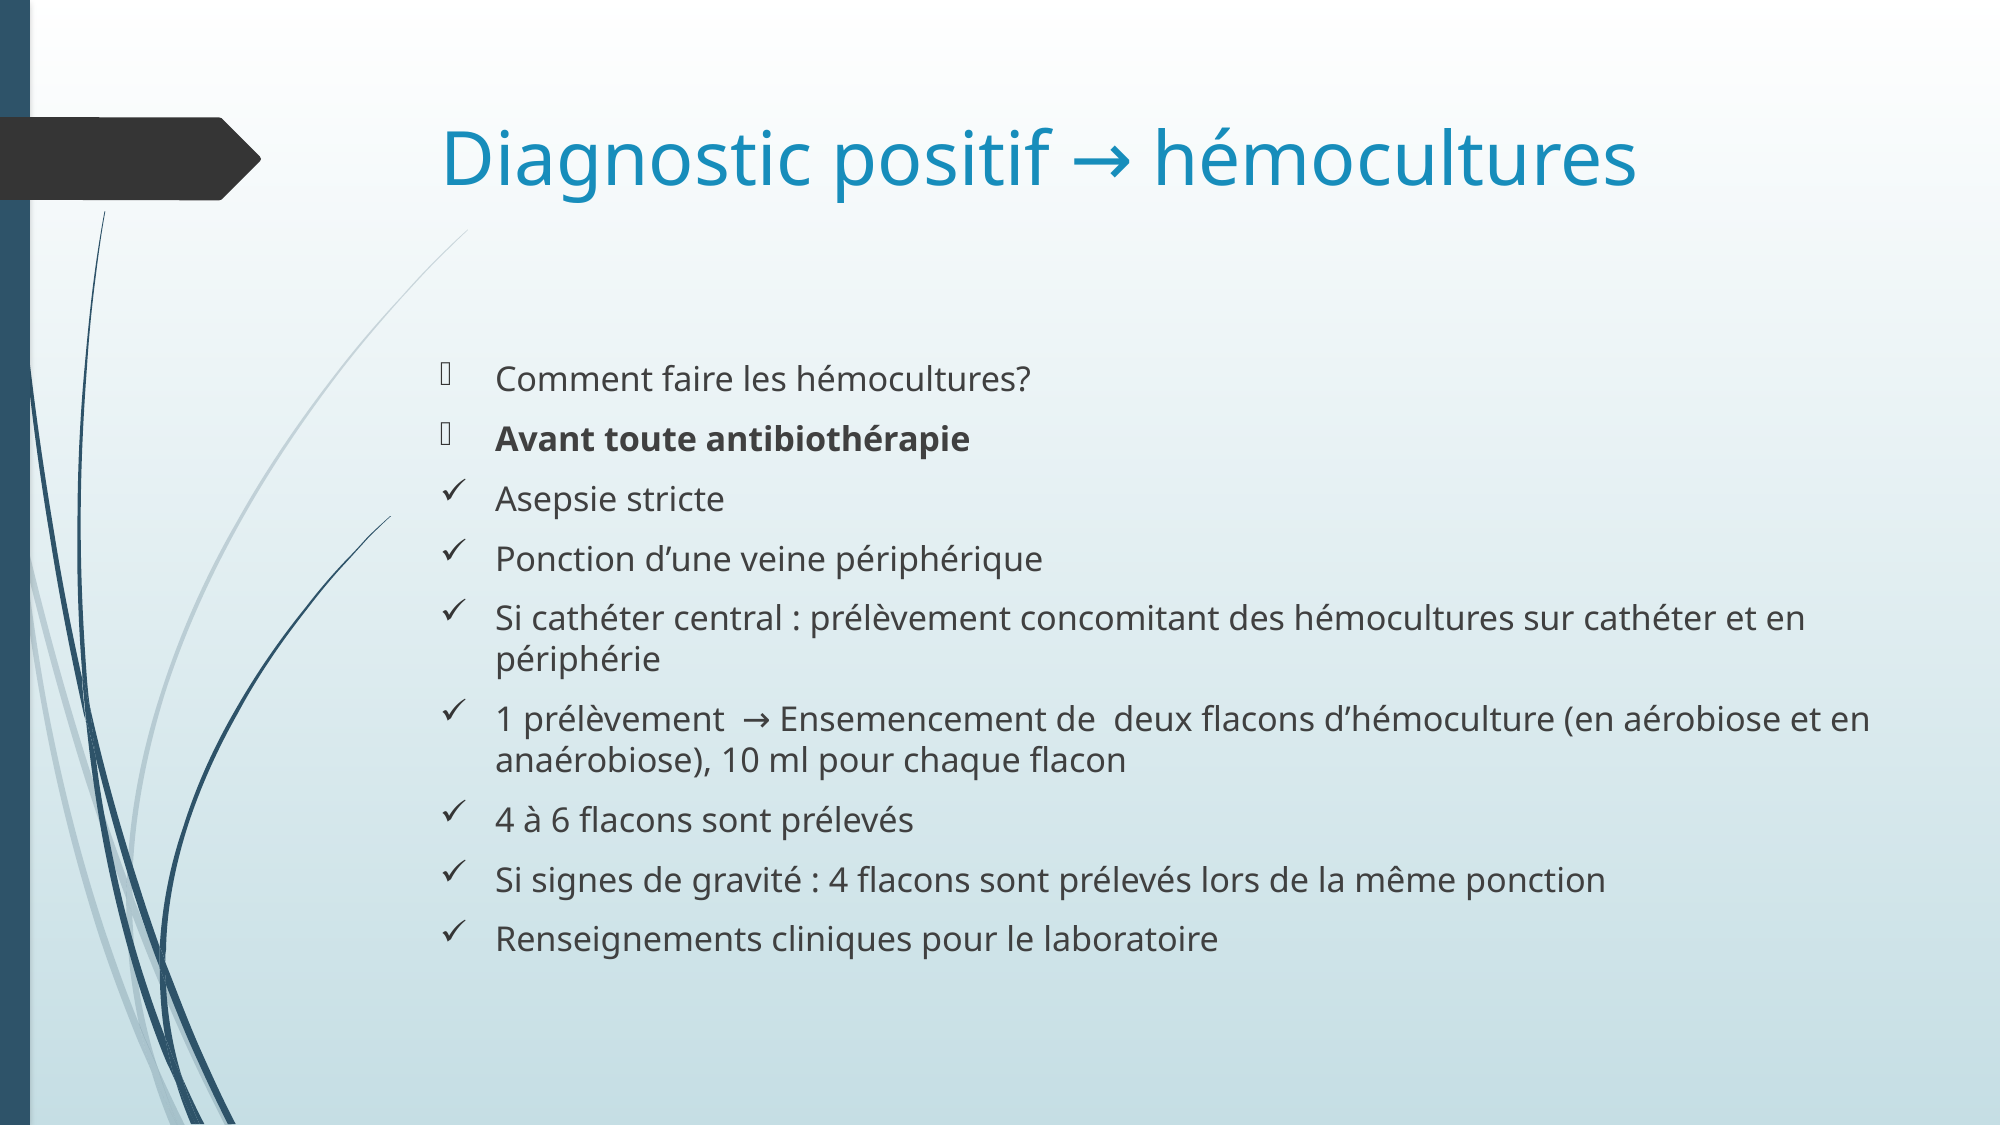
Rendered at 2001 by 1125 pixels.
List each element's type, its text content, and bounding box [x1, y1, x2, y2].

list Comment faire les hémocultures? Avant toute antibiothérapie Asepsie stricte Ponction d’une veine périphérique Si cathéter central : prélèvement concomitant des hémocultures sur cathéter et en périphérie 1 prélèvement → Ensemencement de deux flacons d’hémoculture (en aérobiose et en anaérobiose), 10 ml pour chaque flacon 4 à 6 flacons sont prélevés Si signes de gravité : 4 flacons sont prélevés lors de la même ponction Renseignements cliniques pour le laboratoire [424, 350, 1888, 970]
title Diagnostic positif → hémocultures [425, 102, 1888, 313]
